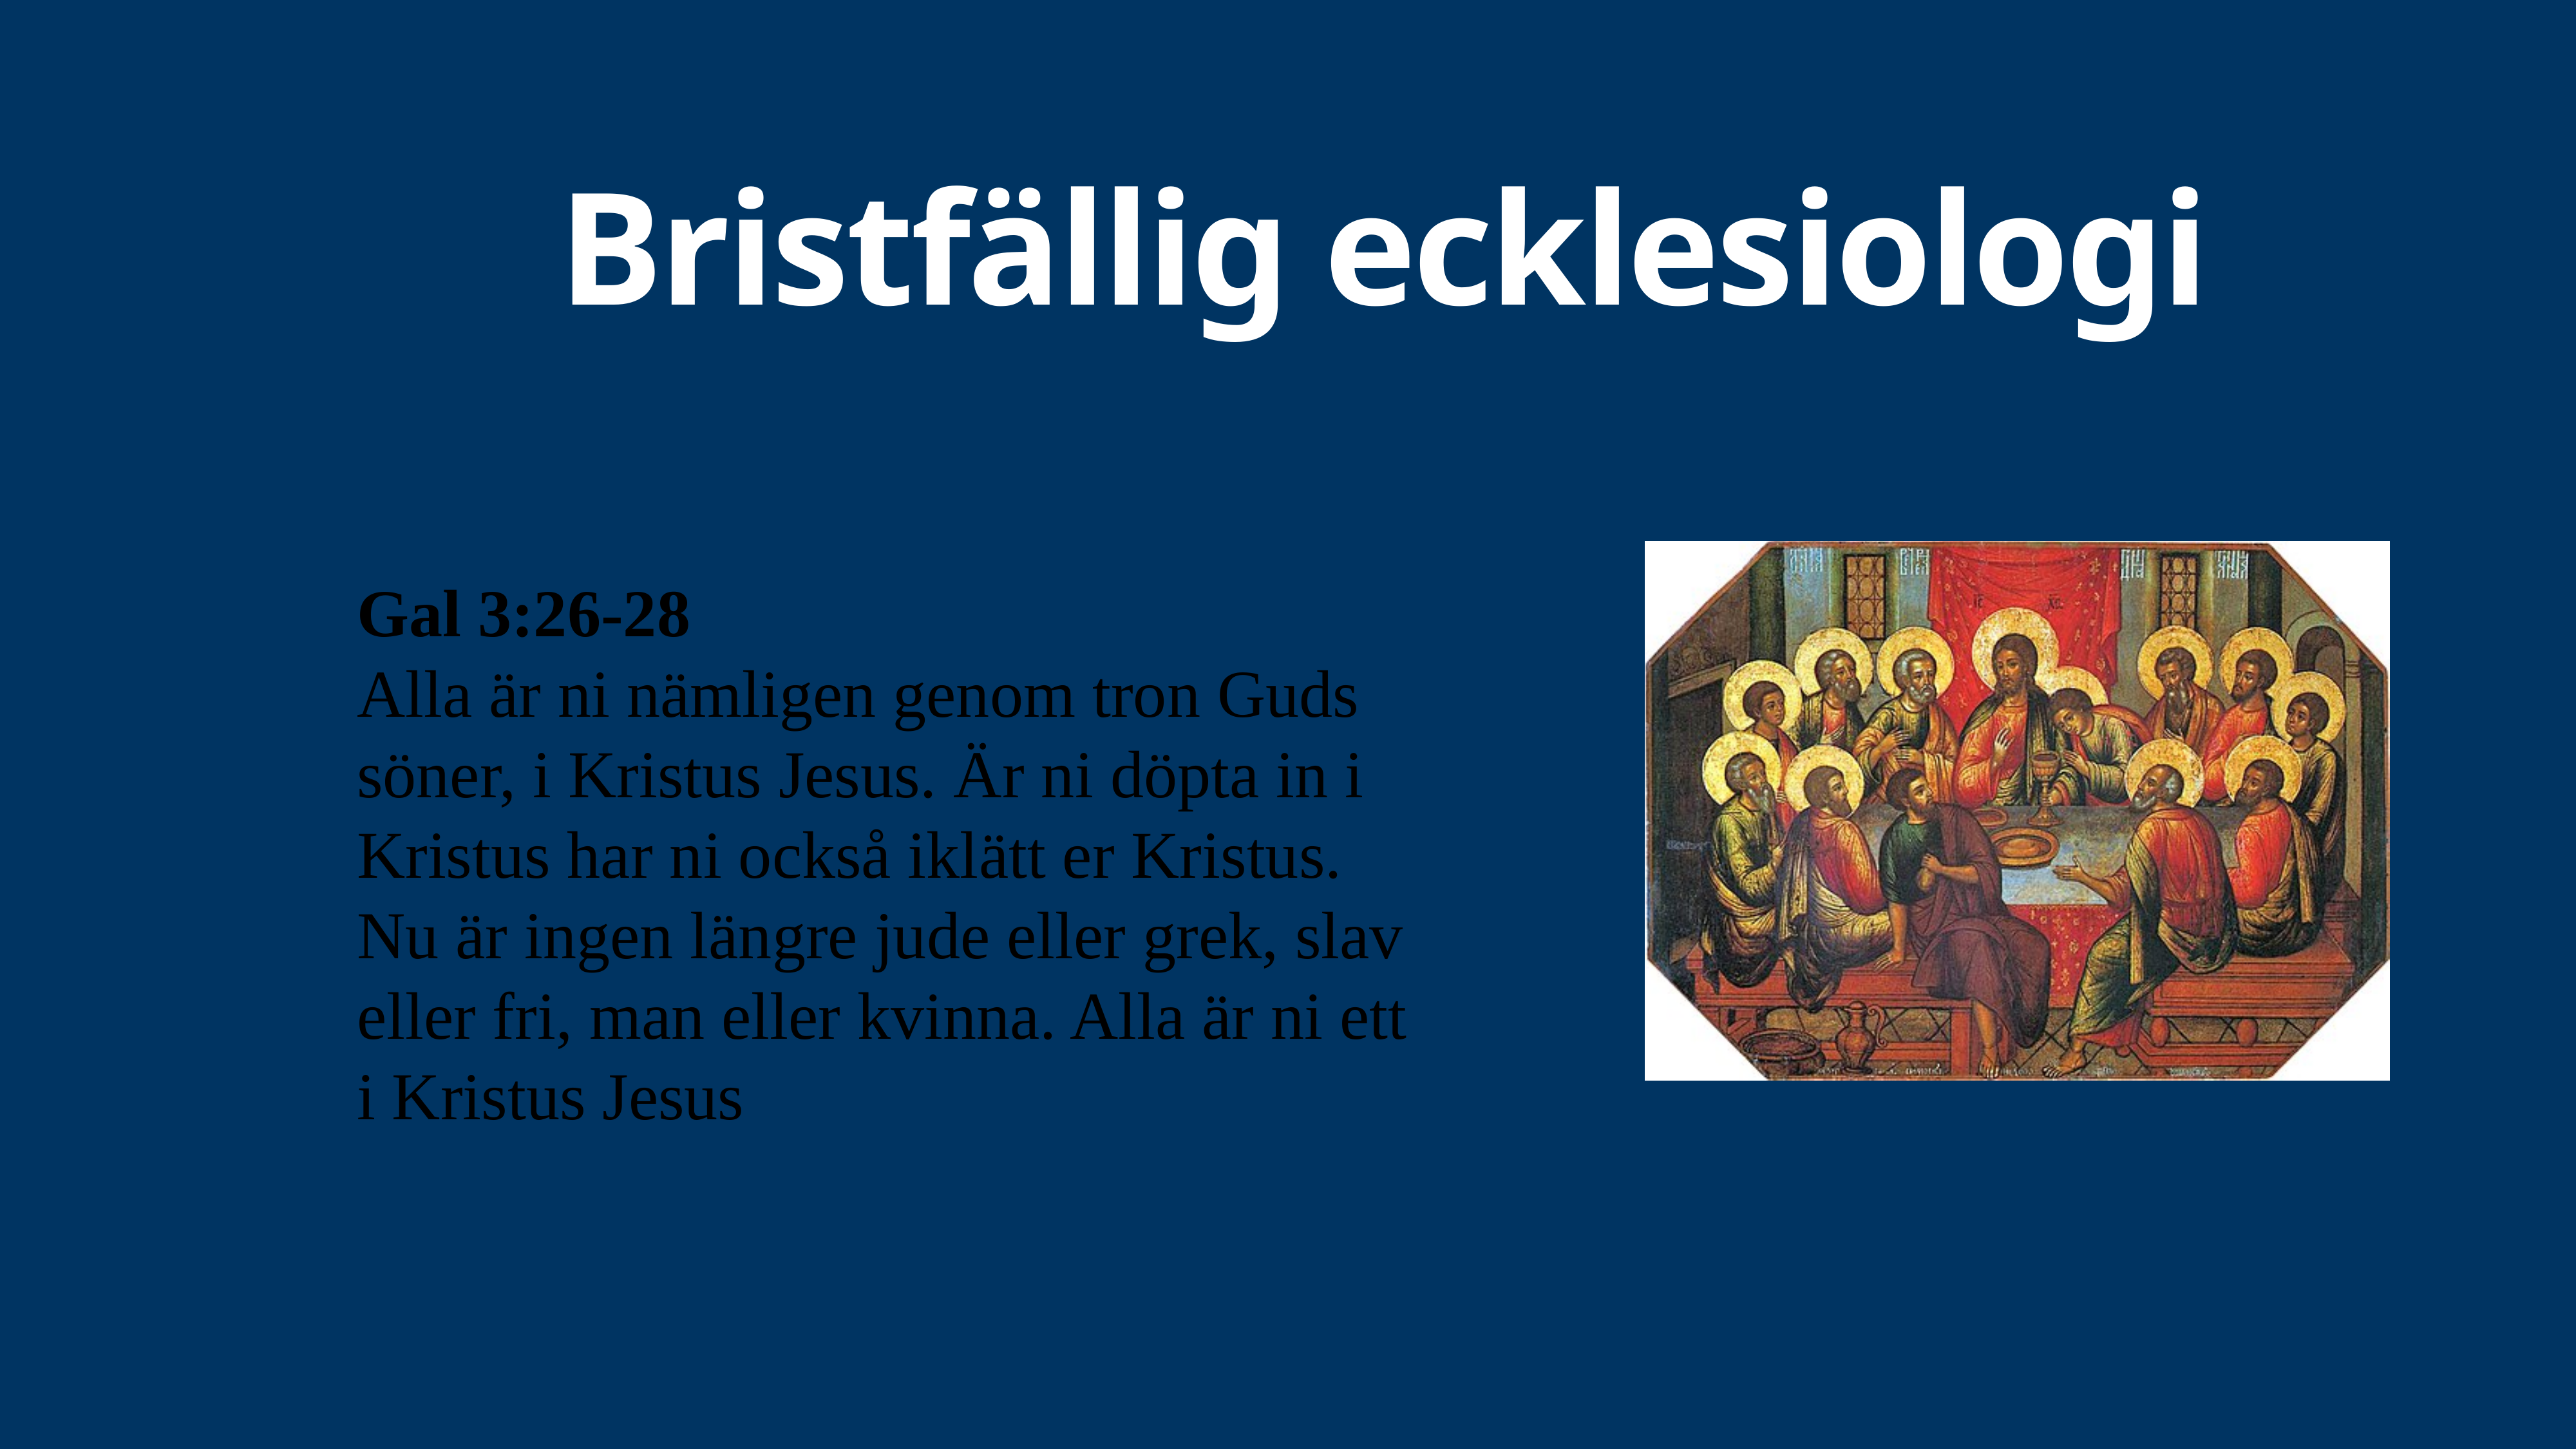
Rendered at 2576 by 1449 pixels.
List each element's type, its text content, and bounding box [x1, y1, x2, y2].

text_box Gal 3:26-28 Alla är ni nämligen genom tron Guds söner, i Kristus Jesus. Är ni döpta in i Kristus har ni också iklätt er Kristus. Nu är ingen längre jude eller grek, slav eller fri, man eller kvinna. Alla är ni ett i Kristus Jesus [351, 484, 1419, 1139]
title Bristfällig ecklesiologi [553, 0, 2576, 341]
picture [1645, 541, 2390, 1081]
